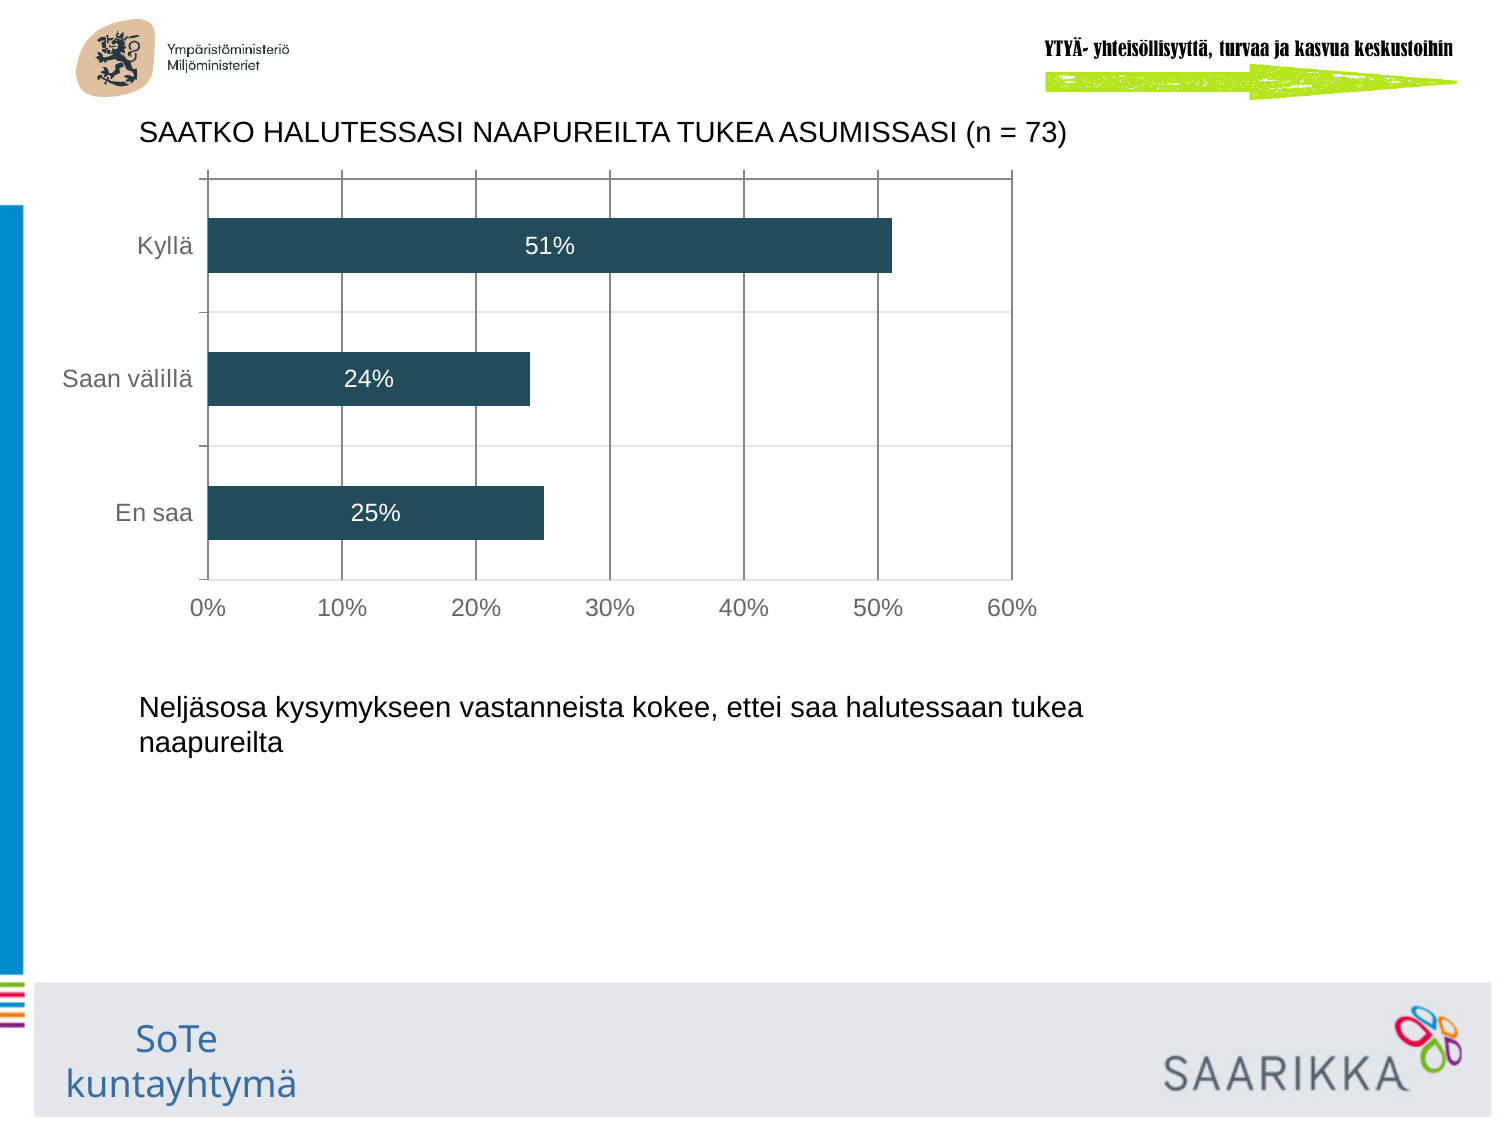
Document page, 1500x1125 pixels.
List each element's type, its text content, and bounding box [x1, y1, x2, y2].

text_box SAATKO HALUTESSASI NAAPUREILTA TUKEA ASUMISSASI (n = 73) [123, 106, 1341, 157]
text_box Neljäsosa kysymykseen vastanneista kokee, ettei saa halutessaan tukea naapureilta [123, 680, 1140, 766]
chart [41, 168, 1058, 631]
picture [0, 0, 1500, 1125]
